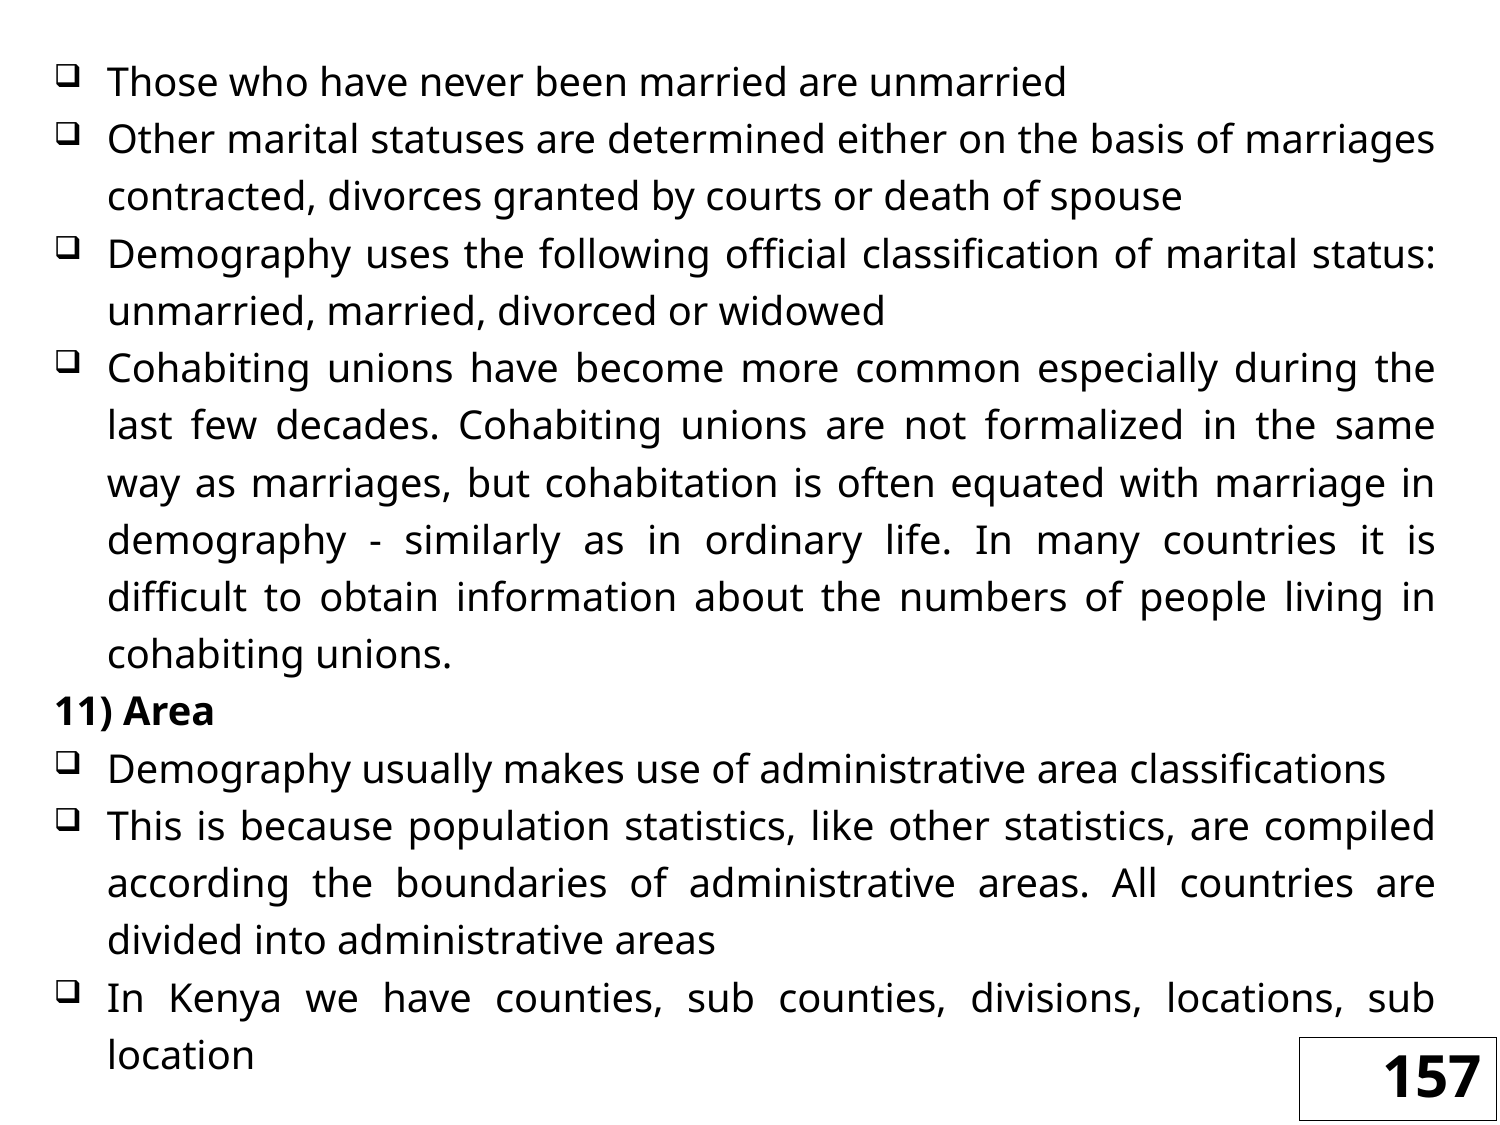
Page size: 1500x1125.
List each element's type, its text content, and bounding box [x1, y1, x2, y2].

list Those who have never been married are unmarried Other marital statuses are determined either on the basis of marriages contracted, divorces granted by courts or death of spouse Demography uses the following official classification of marital status: unmarried, married, divorced or widowed Cohabiting unions have become more common especially during the last few decades. Cohabiting unions are not formalized in the same way as marriages, but cohabitation is often equated with marriage in demography - similarly as in ordinary life. In many countries it is difficult to obtain information about the numbers of people living in cohabiting unions. 11) Area Demography usually makes use of administrative area classifications This is because population statistics, like other statistics, are compiled according the boundaries of administrative areas. All countries are divided into administrative areas In Kenya we have counties, sub counties, divisions, locations, sub location [39, 39, 1452, 1097]
slide_number 157 [1299, 1037, 1497, 1121]
